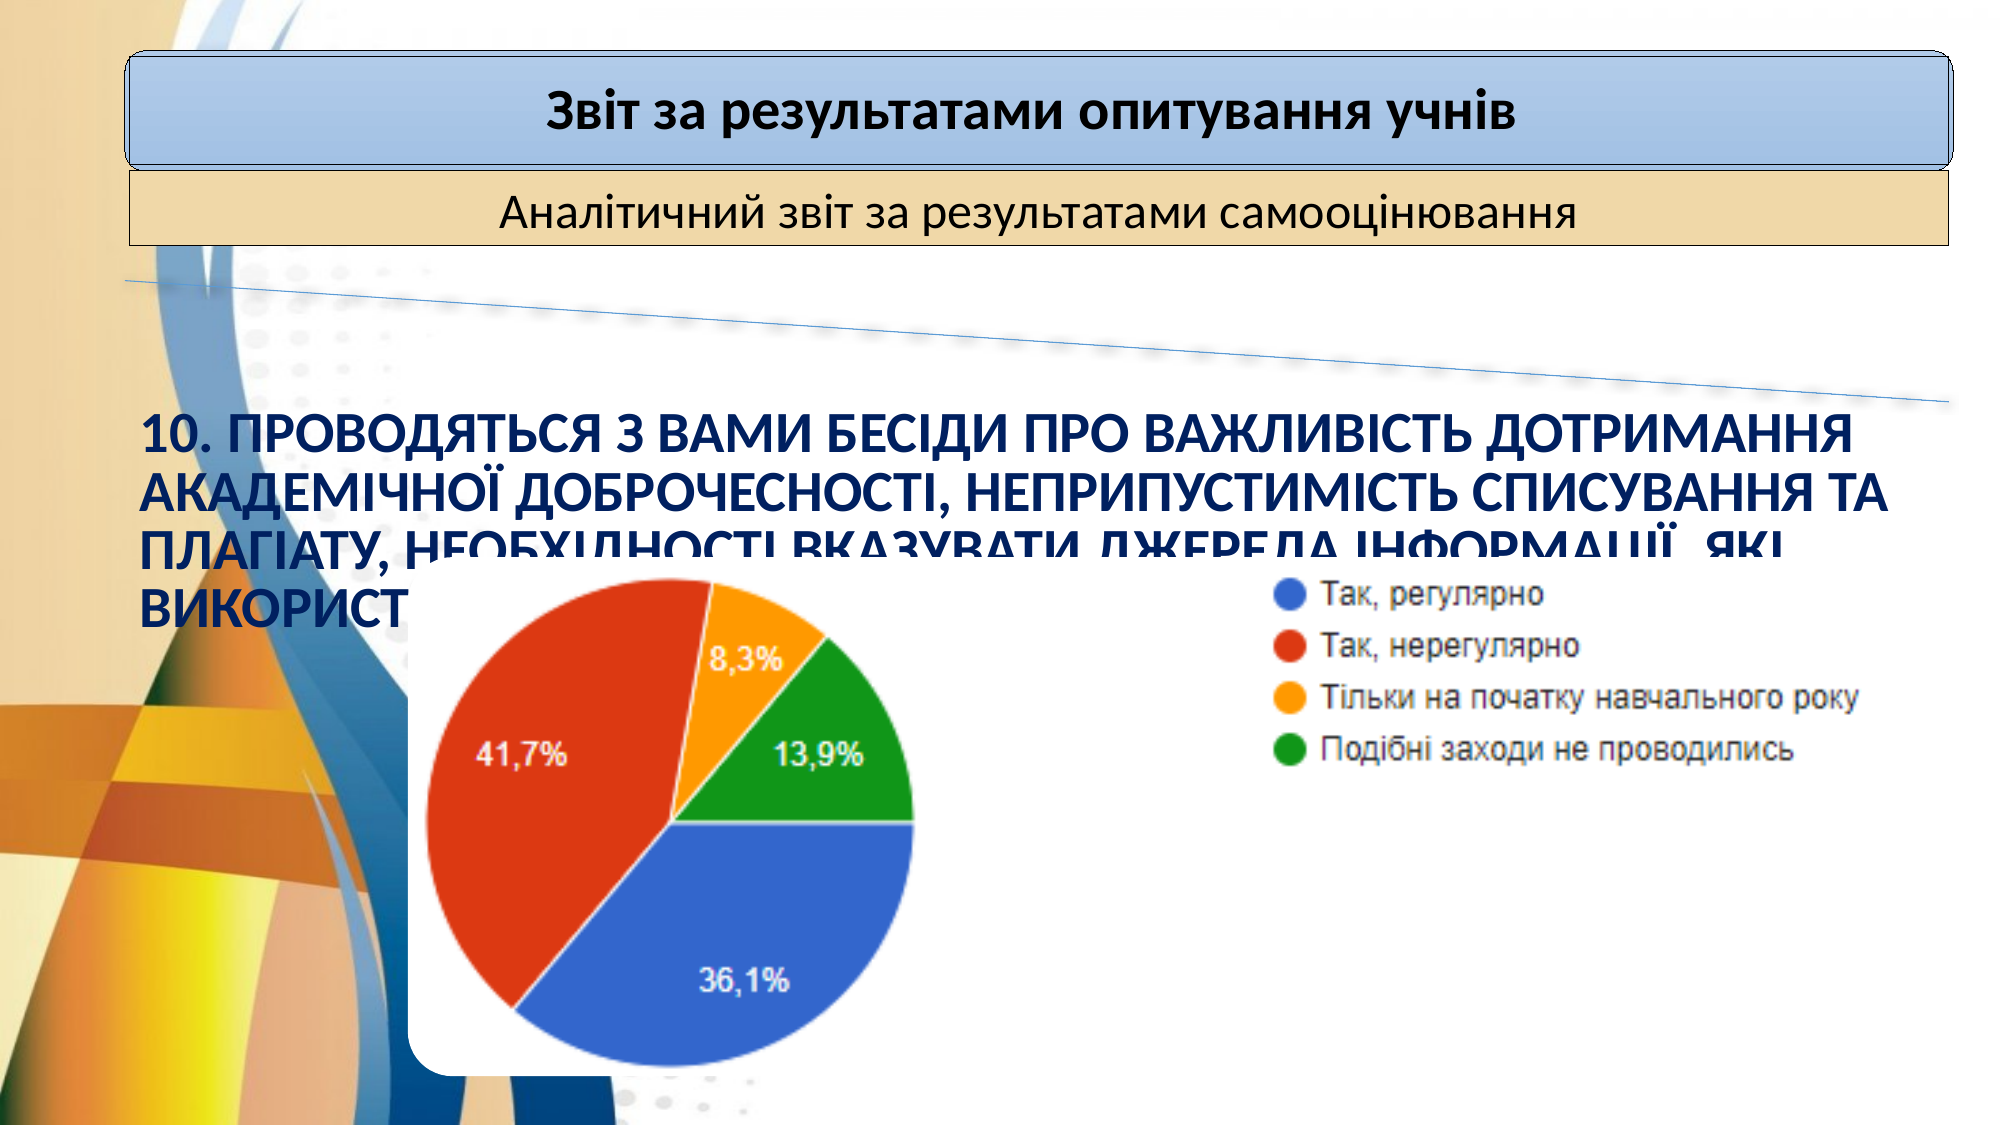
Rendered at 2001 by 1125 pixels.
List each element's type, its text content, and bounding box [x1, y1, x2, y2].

picture [0, 0, 2001, 1125]
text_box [124, 280, 1949, 523]
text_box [124, 50, 1954, 171]
text_box Аналітичний звіт за результатами самооцінювання [129, 171, 1949, 246]
